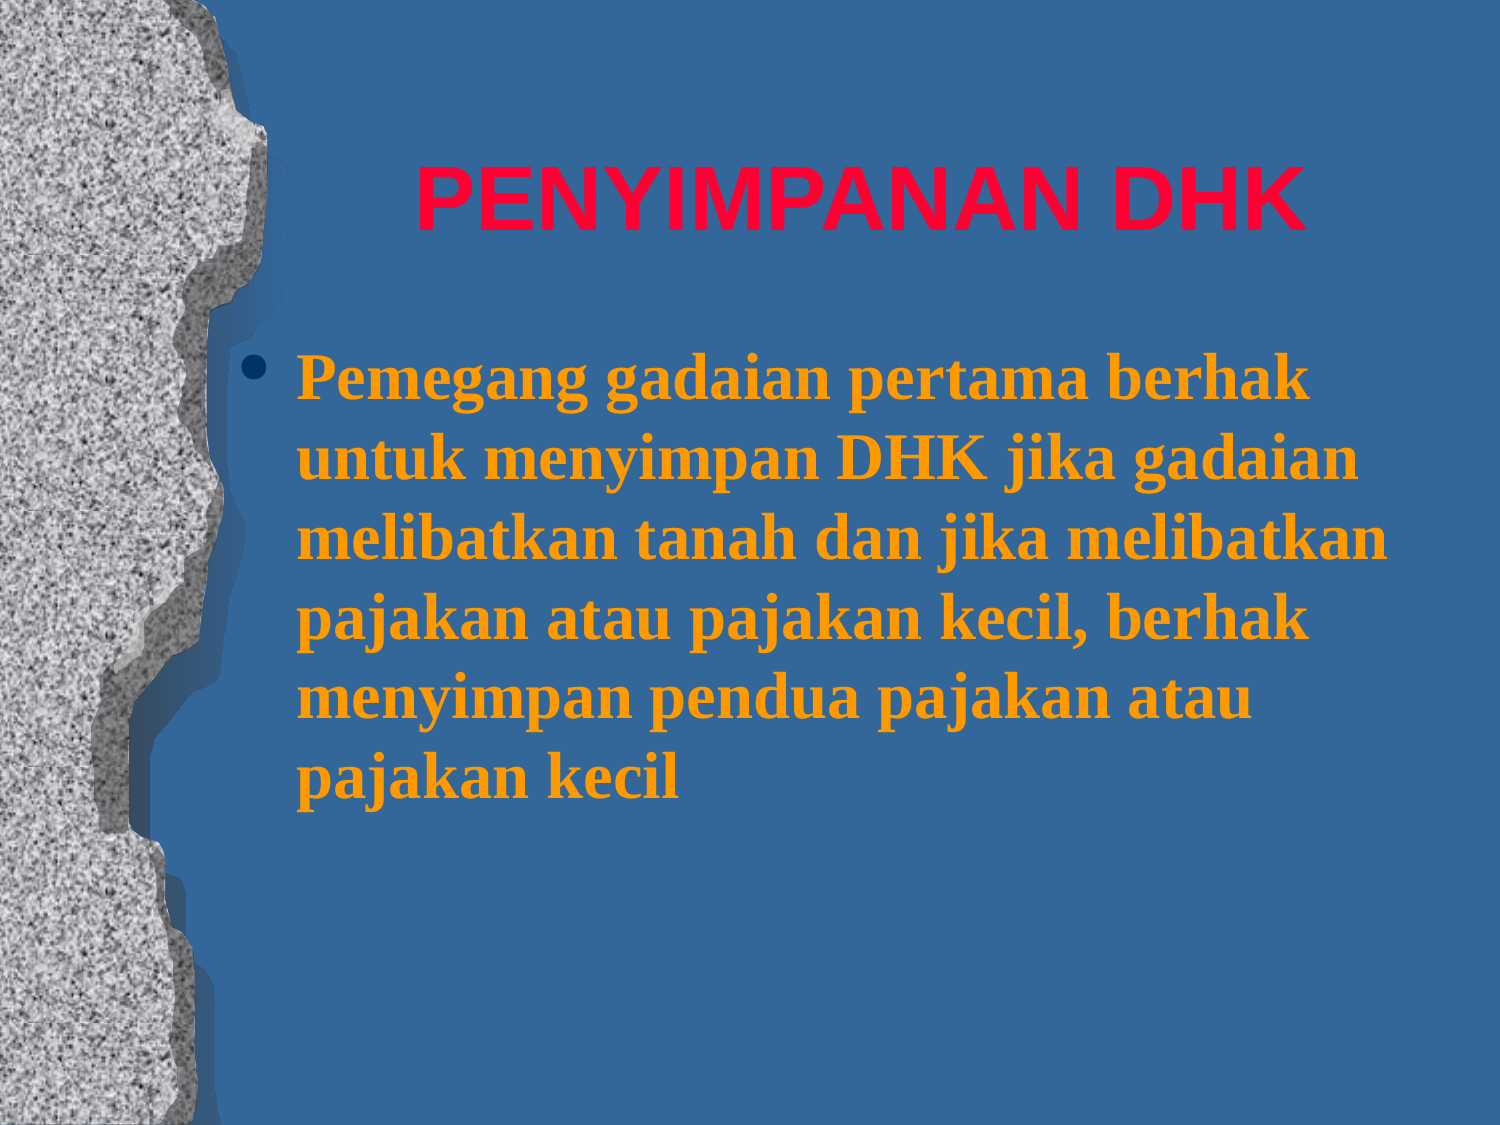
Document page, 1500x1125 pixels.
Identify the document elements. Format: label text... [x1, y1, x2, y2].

list Pemegang gadaian pertama berhak untuk menyimpan DHK jika gadaian melibatkan tanah dan jika melibatkan pajakan atau pajakan kecil, berhak menyimpan pendua pajakan atau pajakan kecil [224, 324, 1500, 1001]
picture [200, 3, 209, 11]
title PENYIMPANAN DHK [224, 99, 1500, 288]
picture [0, 0, 224, 1125]
